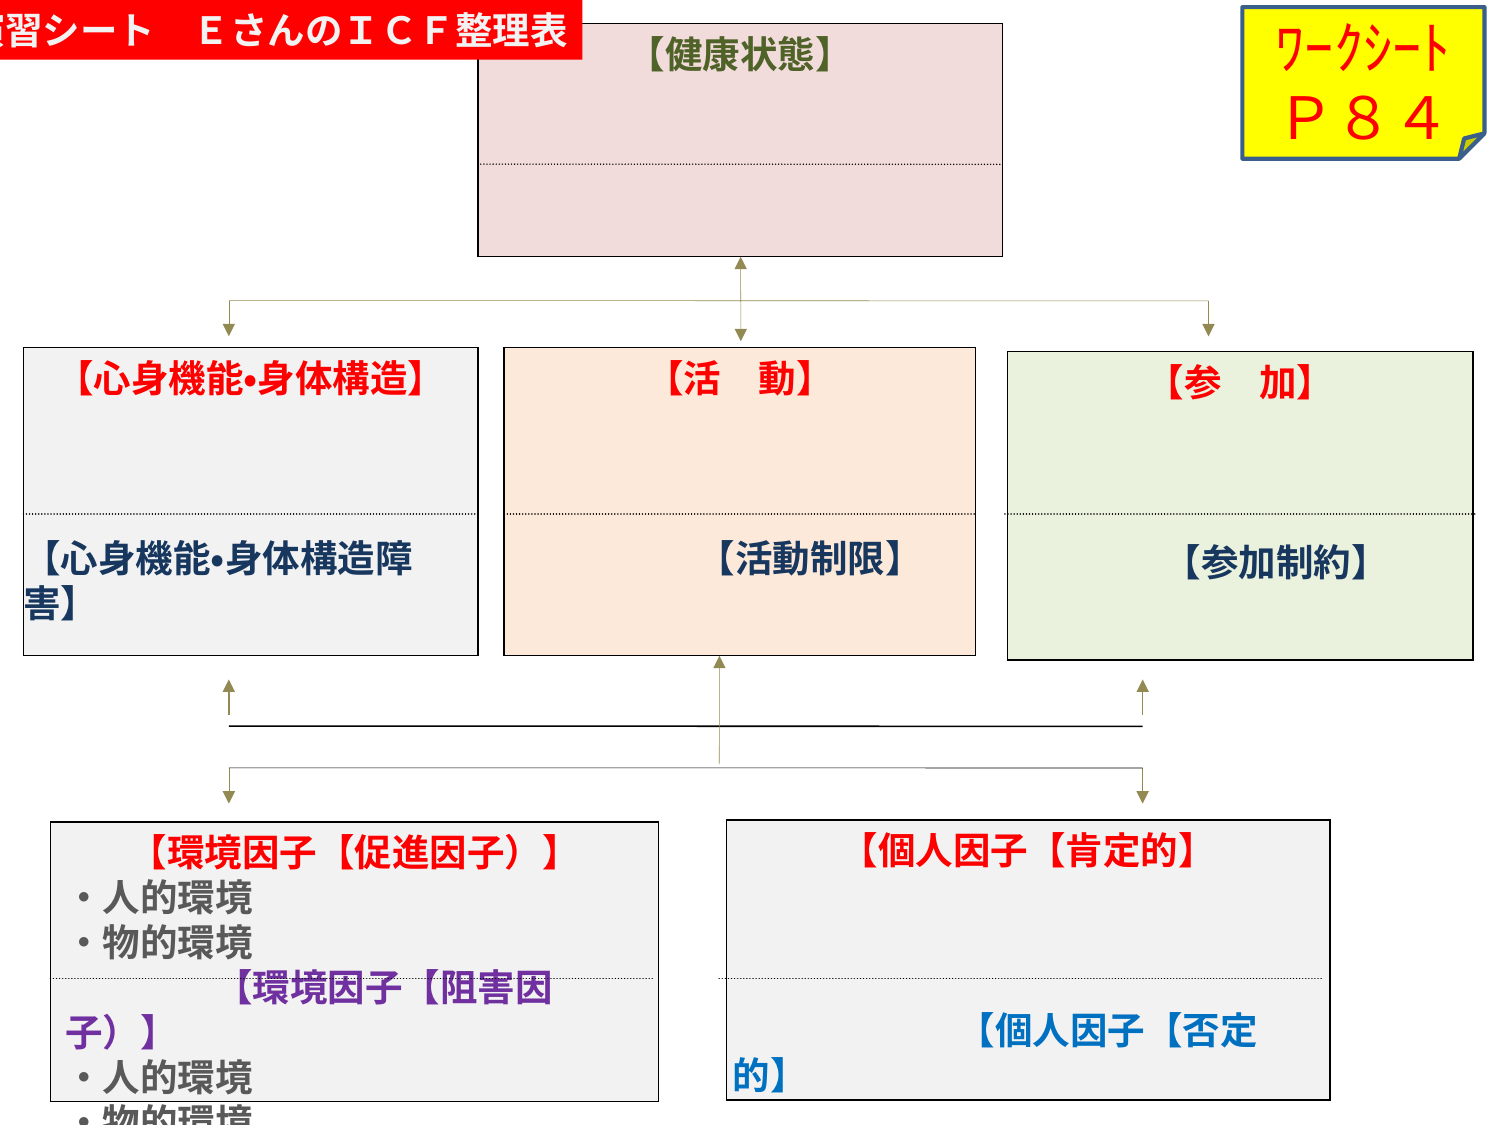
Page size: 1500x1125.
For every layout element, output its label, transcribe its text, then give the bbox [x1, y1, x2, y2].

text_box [23, 23, 1477, 1102]
text_box ﾜｰｸｼｰﾄ Ｐ８４ [1240, 5, 1487, 142]
text_box 演習シート ＥさんのＩＣＦ整理表 [0, 0, 583, 60]
